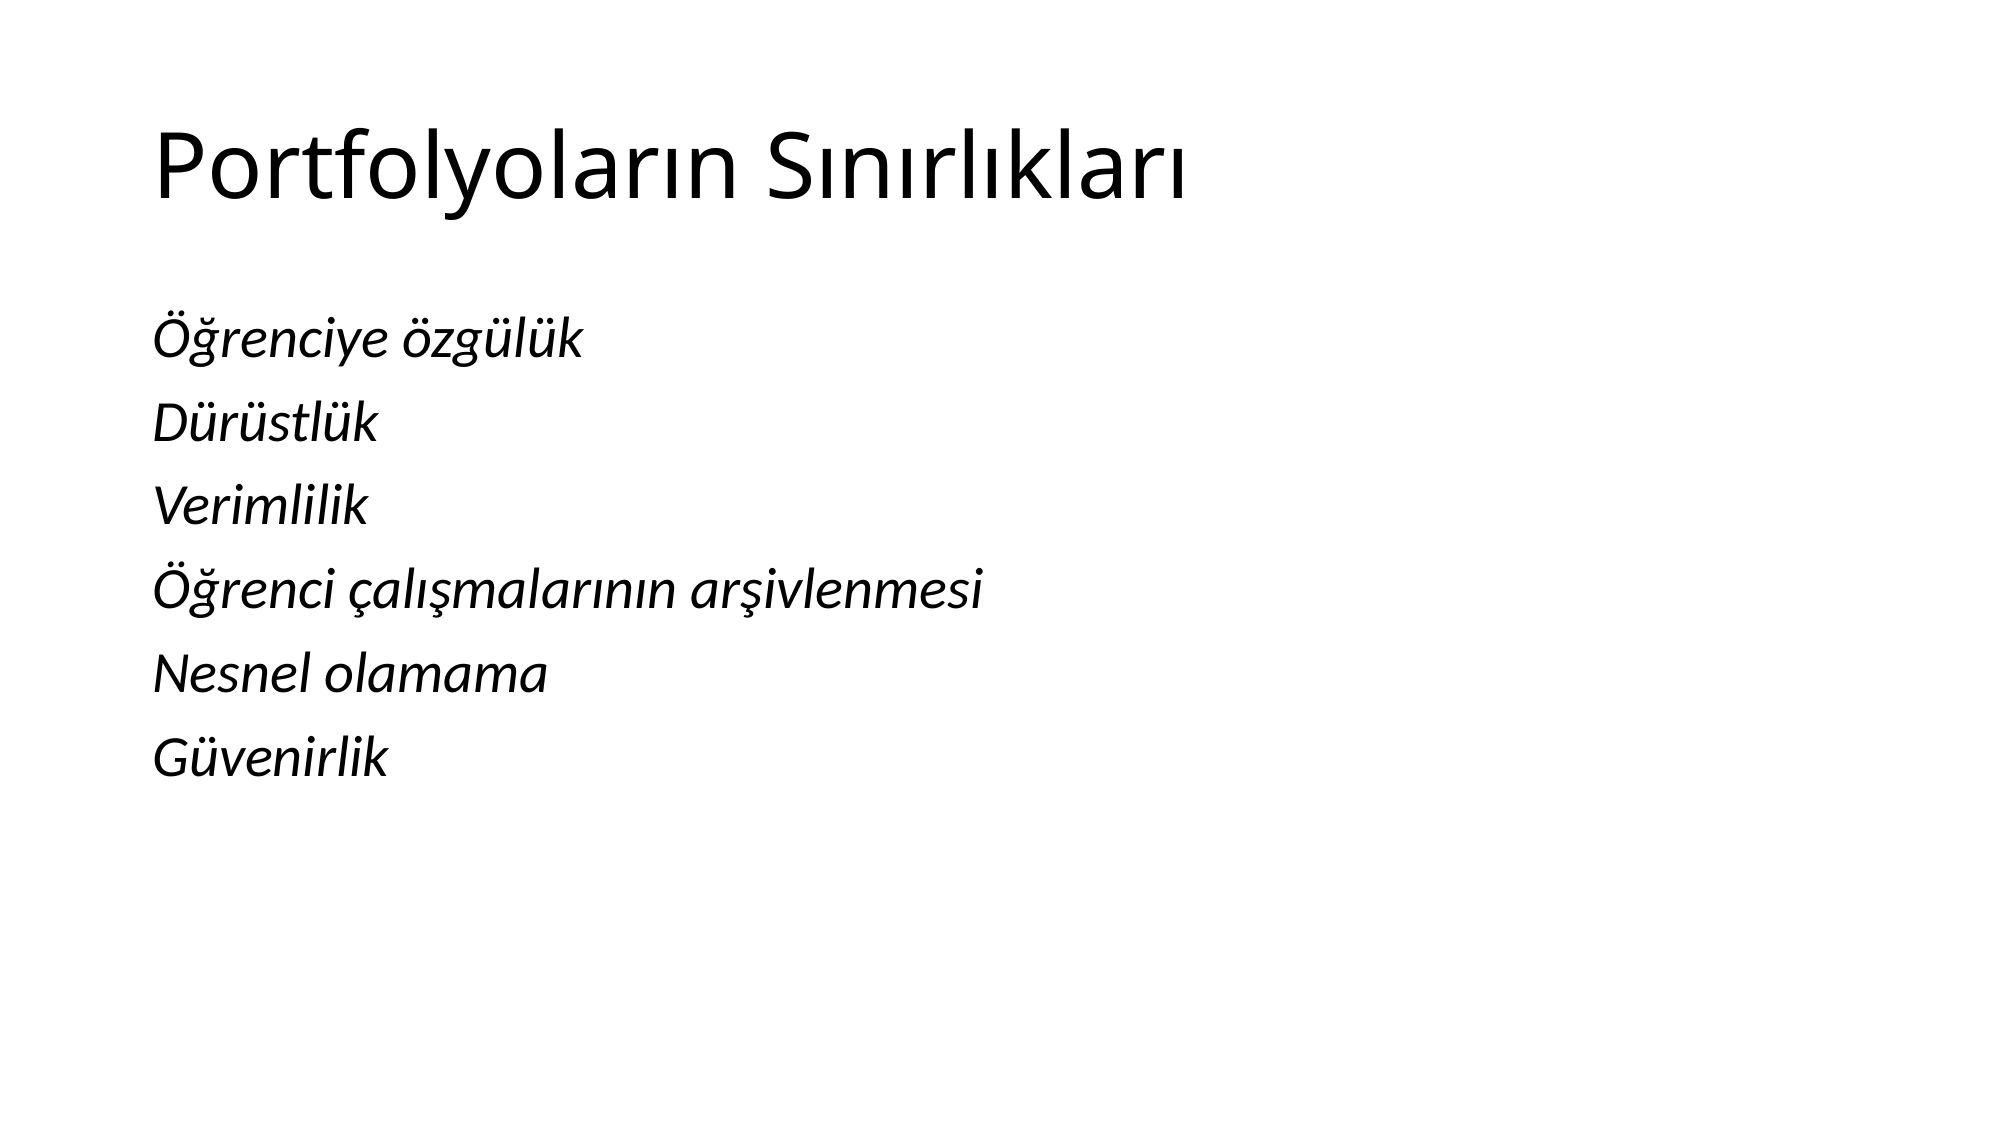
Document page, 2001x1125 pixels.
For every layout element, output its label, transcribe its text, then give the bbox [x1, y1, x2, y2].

title Portfolyoların Sınırlıkları [137, 59, 1863, 278]
list Öğrenciye özgülük Dürüstlük Verimlilik Öğrenci çalışmalarının arşivlenmesi Nesnel olamama Güvenirlik [137, 299, 1863, 1014]
